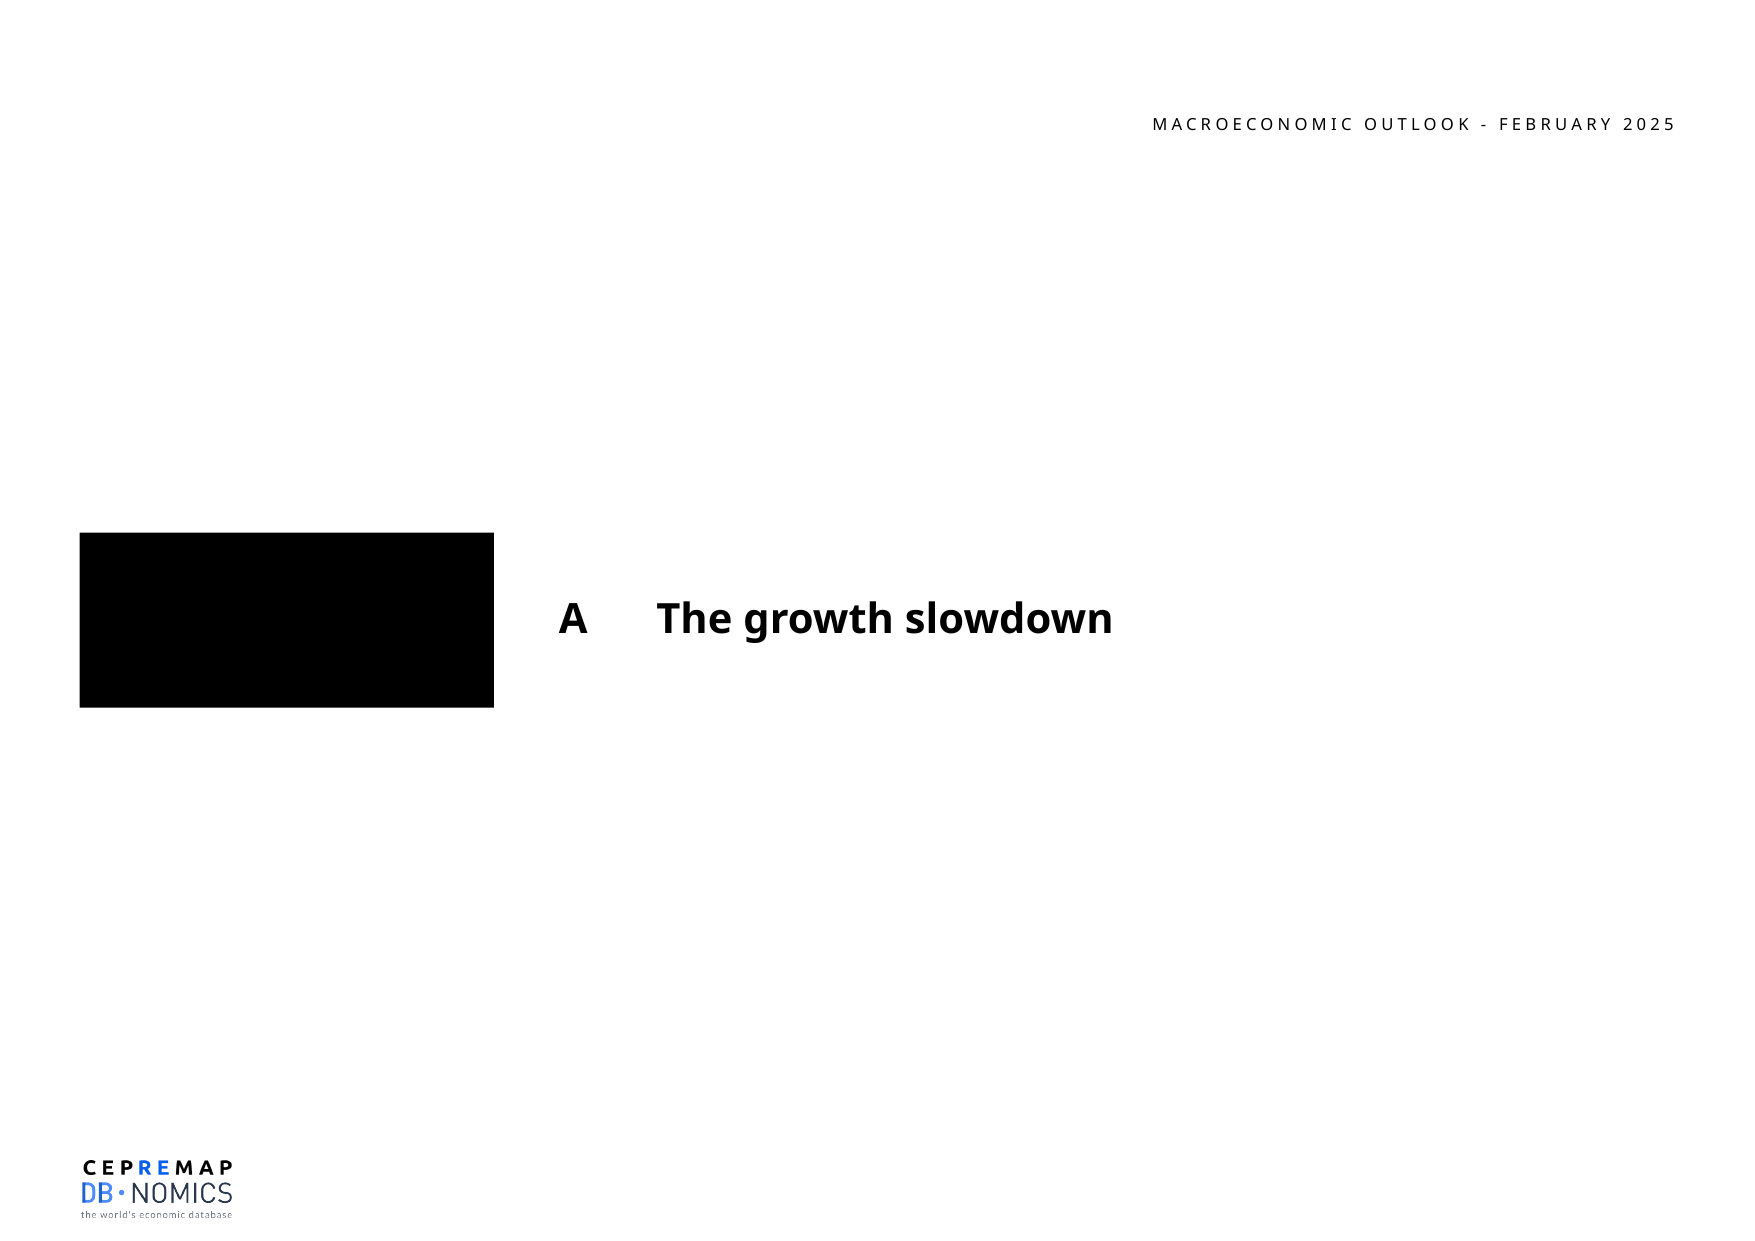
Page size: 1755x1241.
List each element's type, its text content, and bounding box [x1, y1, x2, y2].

picture [81, 1182, 232, 1218]
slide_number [877, 109, 1675, 139]
picture [79, 1160, 236, 1175]
title A The growth slowdown [498, 532, 1675, 708]
